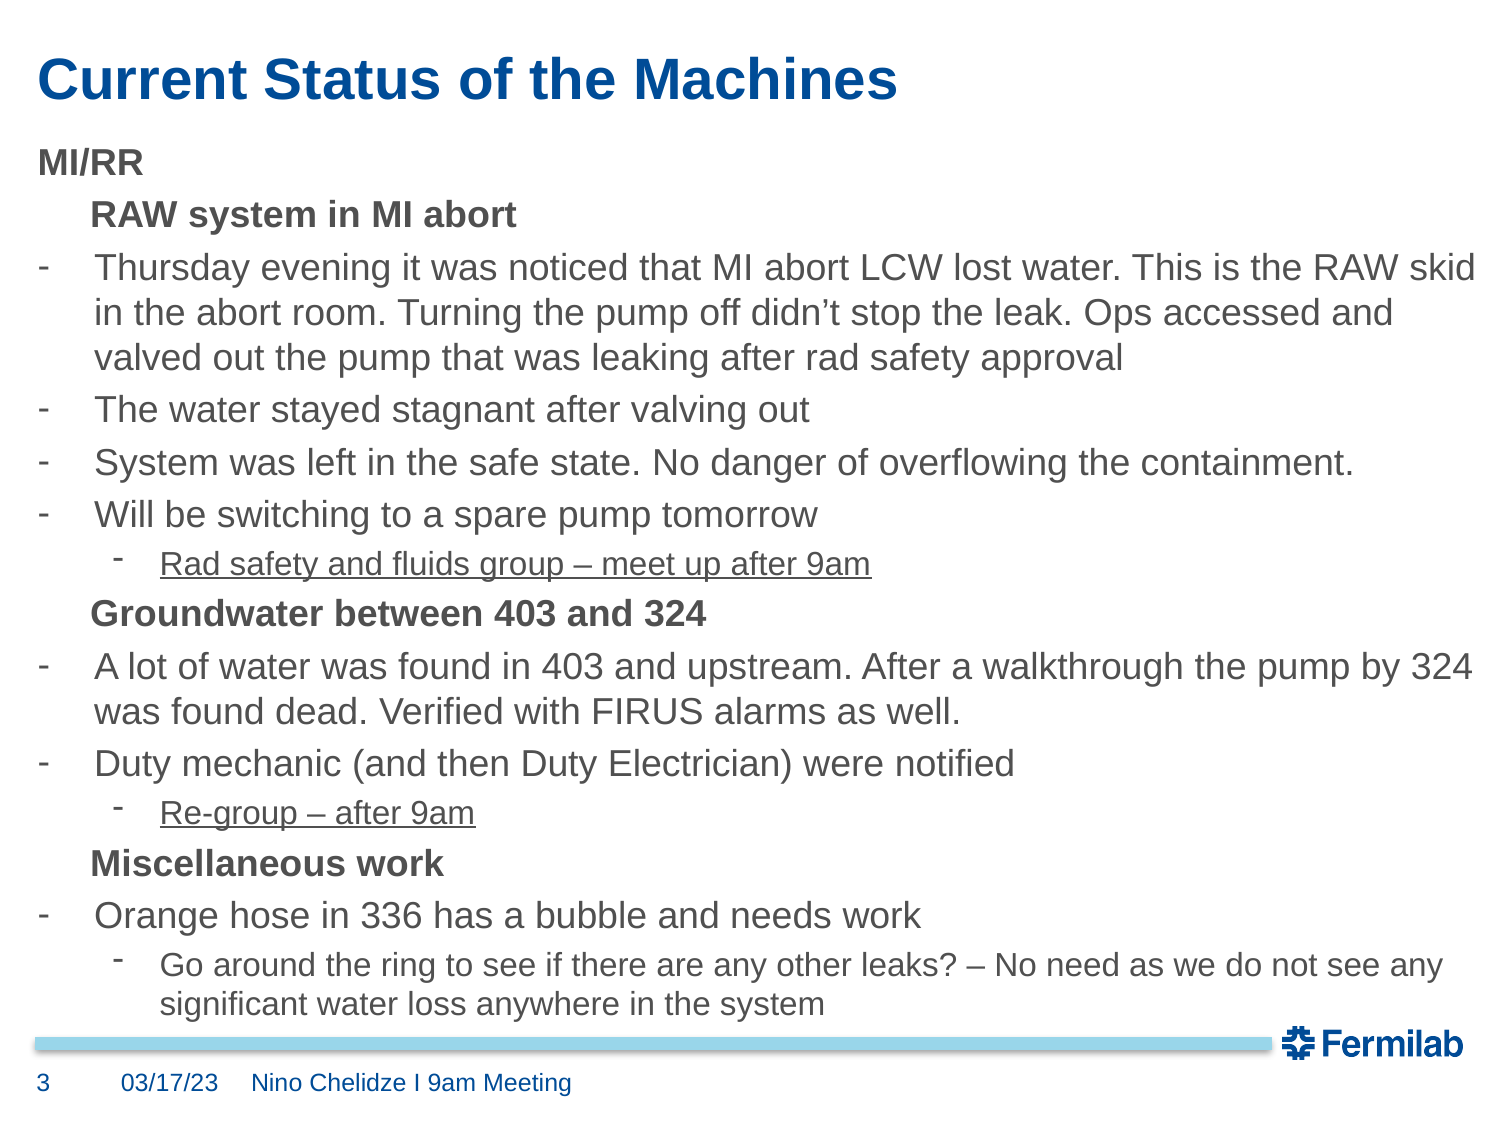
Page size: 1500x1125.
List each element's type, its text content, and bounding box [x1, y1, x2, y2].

picture [1282, 1046, 1463, 1060]
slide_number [120, 1066, 232, 1107]
slide_number 3 [36, 1066, 105, 1106]
title Current Status of the Machines [37, 41, 1463, 112]
footer Nino Chelidze I 9am Meeting [251, 1066, 1279, 1107]
list MI/RR RAW system in MI abort Thursday evening it was noticed that MI abort LCW lost water. This is the RAW skid in the abort room. Turning the pump off didn’t stop the leak. Ops accessed and valved out the pump that was leaking after rad safety approval The water stayed stagnant after valving out System was left in the safe state. No danger of overflowing the containment. Will be switching to a spare pump tomorrow Rad safety and fluids group – meet up after 9am Groundwater between 403 and 324 A lot of water was found in 403 and upstream. After a walkthrough the pump by 324 was found dead. Verified with FIRUS alarms as well. Duty mechanic (and then Duty Electrician) were notified Re-group – after 9am Miscellaneous work Orange hose in 336 has a bubble and needs work Go around the ring to see if there are any other leaks? – No need as we do not see any significant water loss anywhere in the system [37, 137, 1492, 1046]
